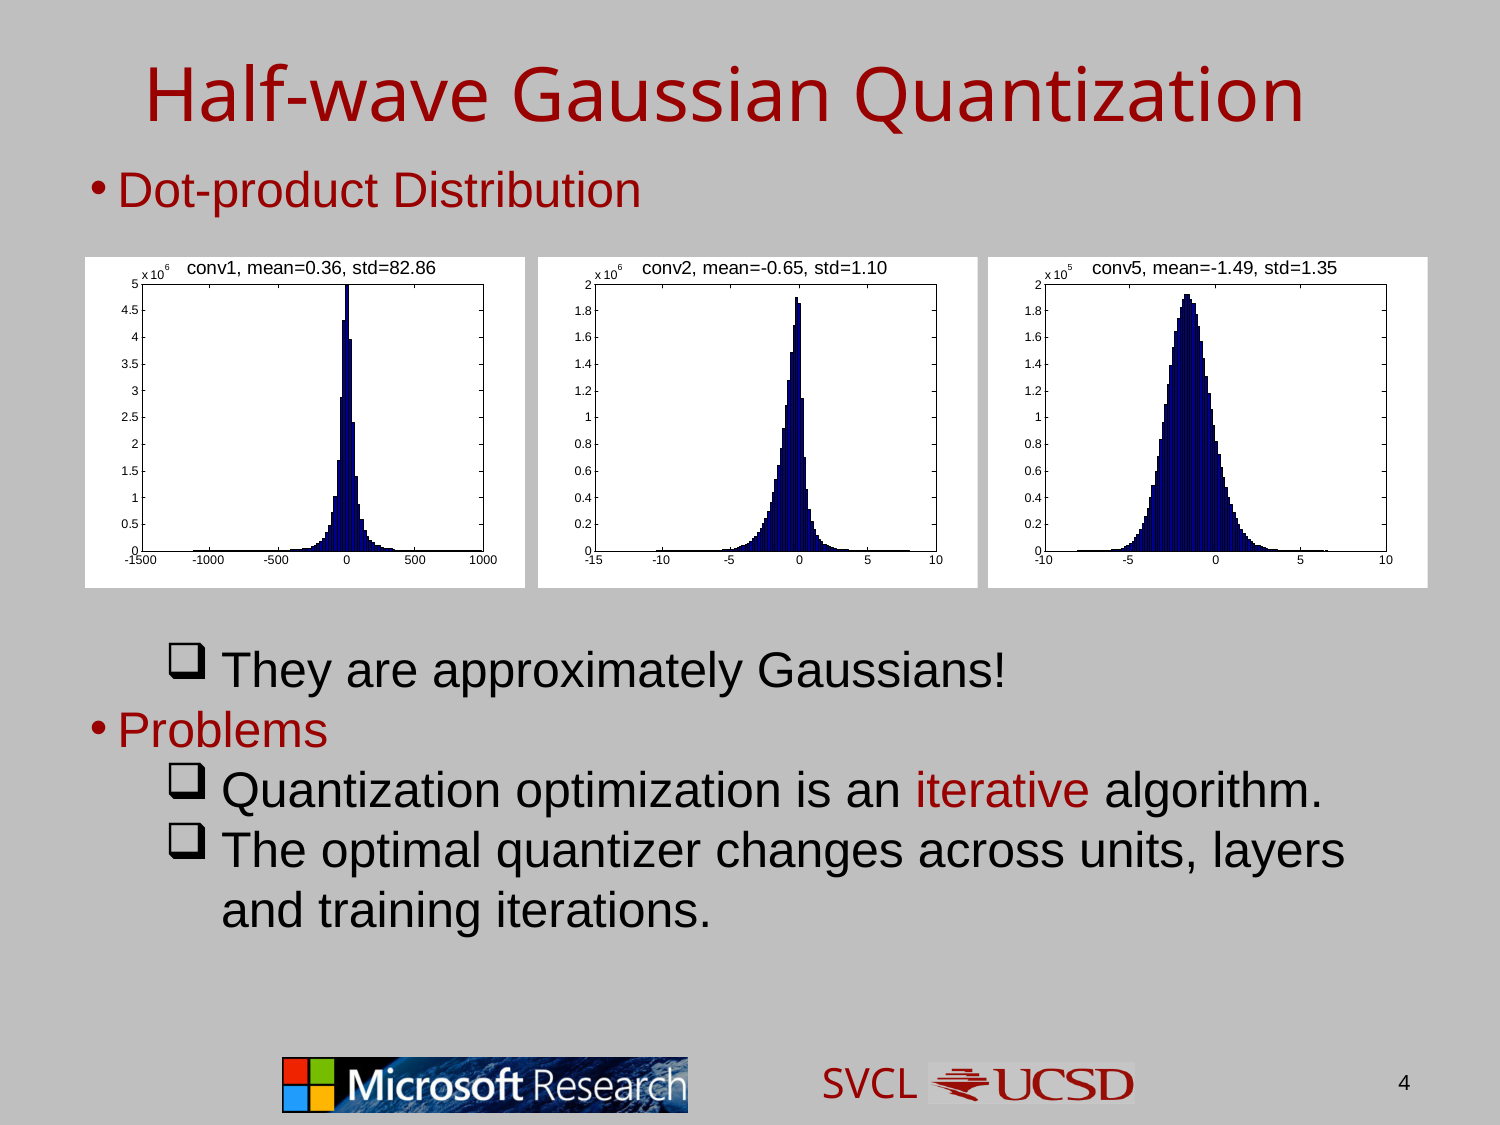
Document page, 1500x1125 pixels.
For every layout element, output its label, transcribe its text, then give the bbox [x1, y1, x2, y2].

picture [84, 256, 526, 588]
picture [537, 257, 978, 588]
picture [282, 1057, 688, 1113]
picture [928, 1062, 1135, 1104]
picture [987, 257, 1428, 588]
text_box Dot-product Distribution They are approximately Gaussians! Problems Quantization optimization is an iterative algorithm. The optimal quantizer changes across units, layers and training iterations. [74, 149, 1375, 945]
slide_number 4 [1074, 1062, 1426, 1103]
title Half-wave Gaussian Quantization [49, 19, 1401, 163]
